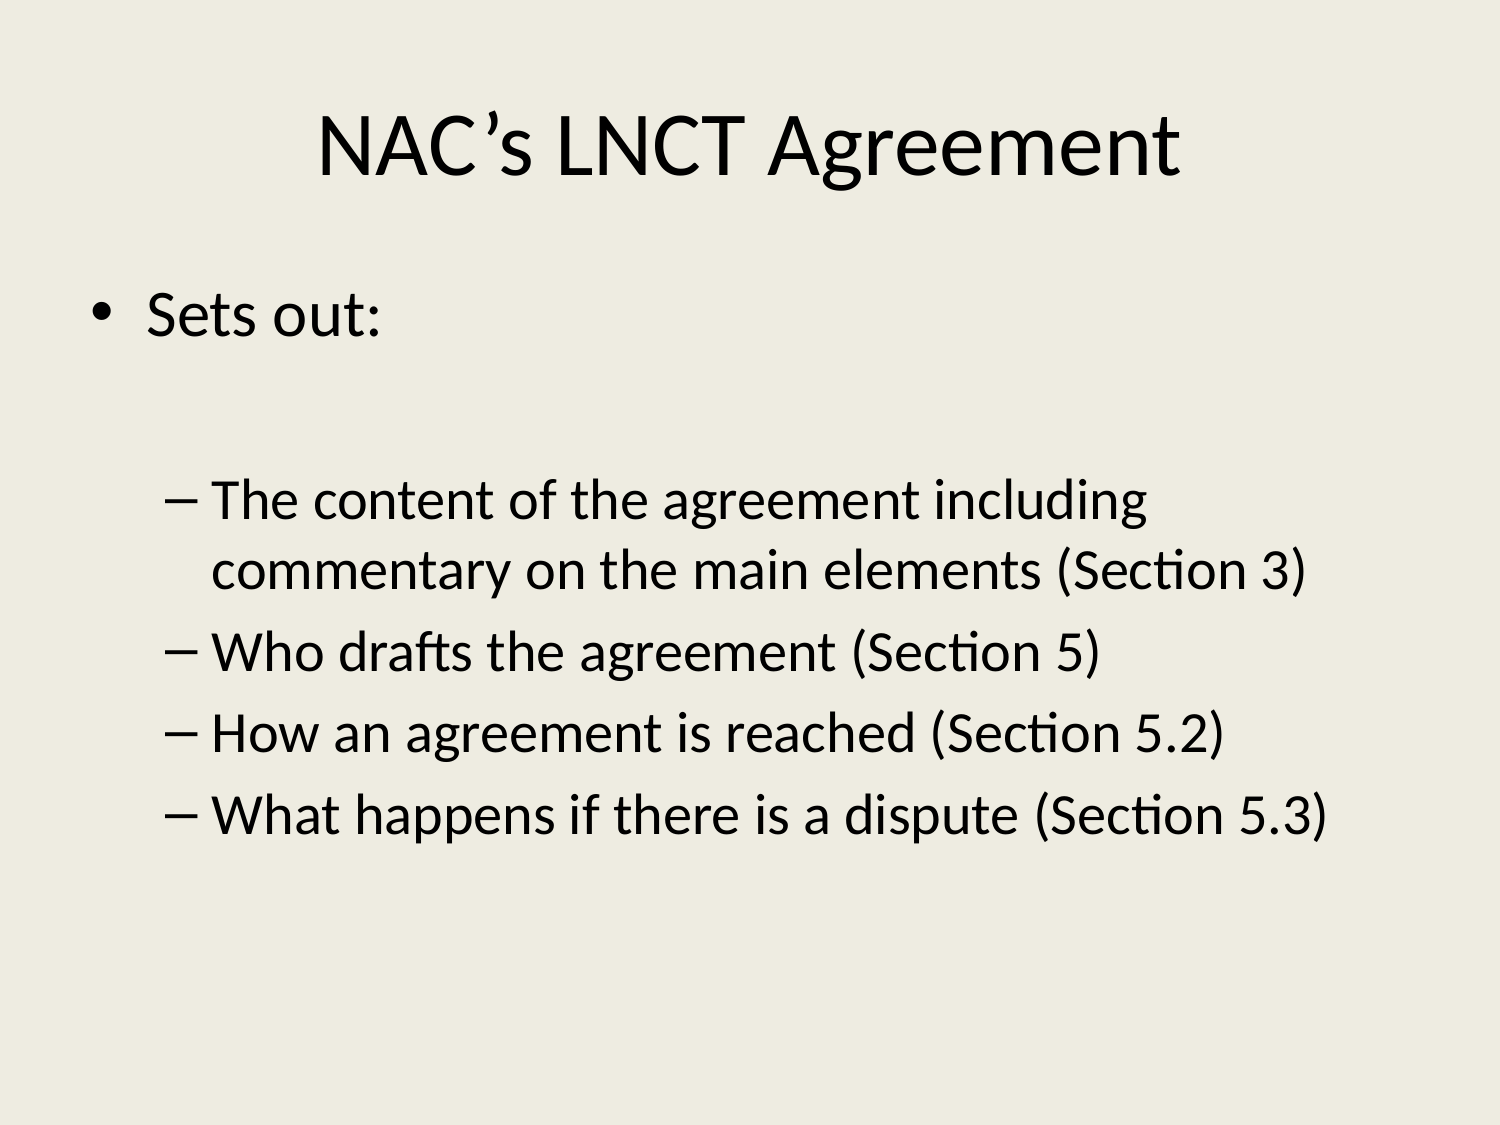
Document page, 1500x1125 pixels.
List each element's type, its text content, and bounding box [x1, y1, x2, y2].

list Sets out: The content of the agreement including commentary on the main elements (Section 3) Who drafts the agreement (Section 5) How an agreement is reached (Section 5.2) What happens if there is a dispute (Section 5.3) [75, 262, 1425, 1005]
title NAC’s LNCT Agreement [75, 45, 1425, 233]
